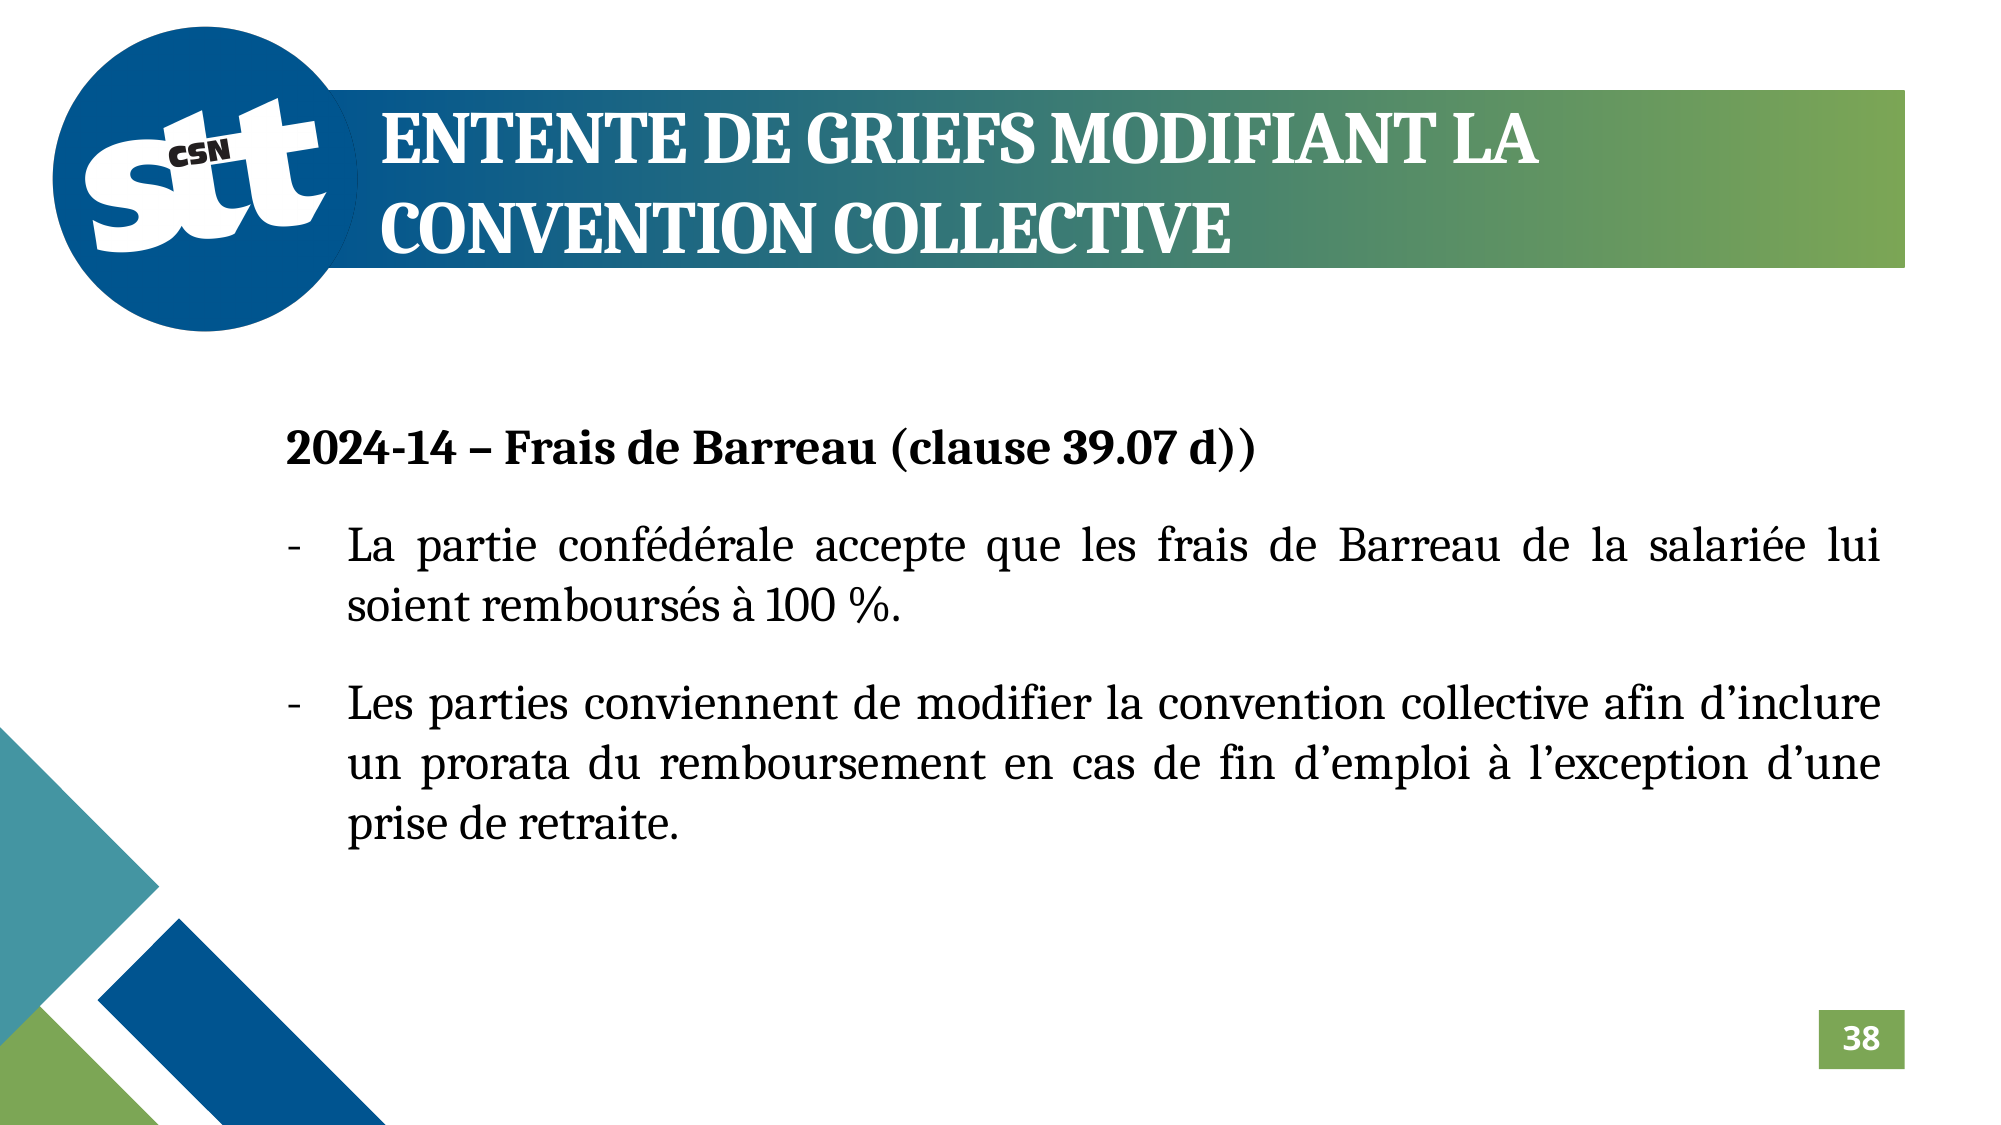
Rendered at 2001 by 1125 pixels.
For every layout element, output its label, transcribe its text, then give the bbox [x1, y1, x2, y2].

text_box ENTENTE DE GRIEFS MODIFIANT LA CONVENTION COLLECTIVE [365, 80, 1709, 276]
text_box 2024-14 – Frais de Barreau (clause 39.07 d)) - La partie confédérale accepte que les frais de Barreau de la salariée lui soient remboursés à 100 %. - Les parties conviennent de modifier la convention collective afin d’inclure un prorata du remboursement en cas de fin d’emploi à l’exception d’une prise de retraite. [199, 407, 1898, 857]
slide_number 38 [1818, 1010, 1905, 1070]
picture [50, 24, 360, 334]
